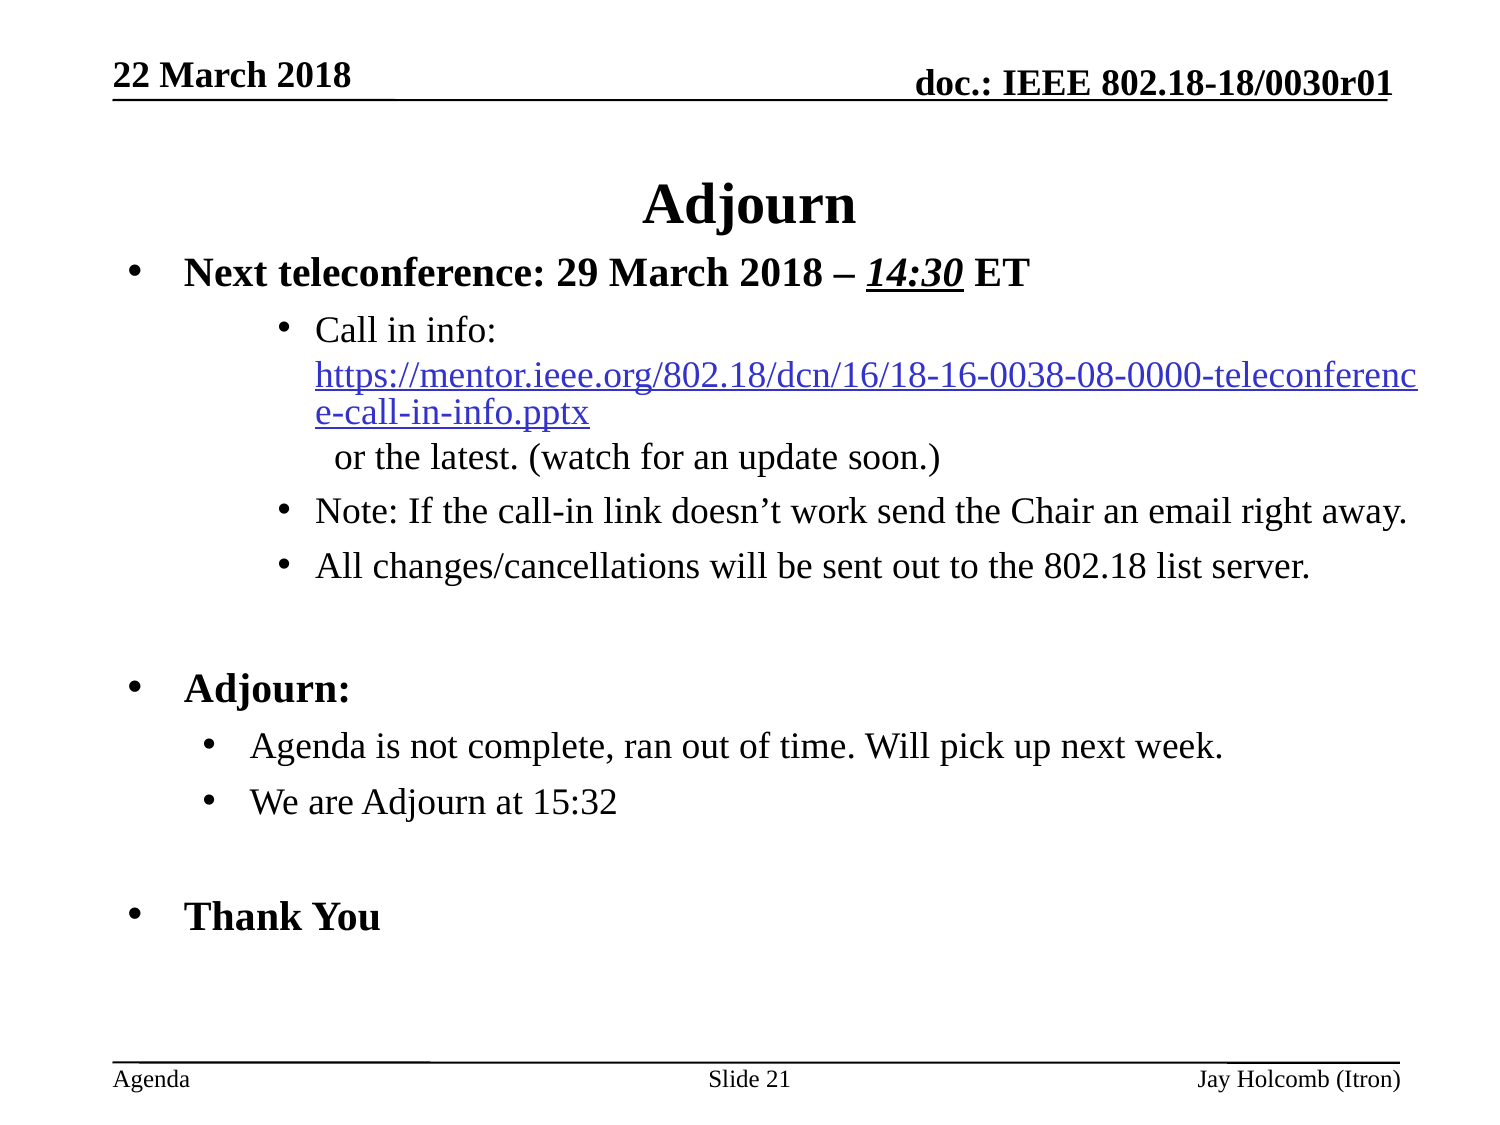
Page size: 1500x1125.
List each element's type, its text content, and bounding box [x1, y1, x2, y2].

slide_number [112, 49, 463, 95]
slide_number Slide 21 [699, 1061, 800, 1123]
title Adjourn [112, 112, 1388, 237]
list Next teleconference: 29 March 2018 – 14:30 ET Call in info: https://mentor.ieee.org/802.18/dcn/16/18-16-0038-08-0000-teleconference-call-in-info.pptx or the latest. (watch for an update soon.) Note: If the call-in link doesn’t work send the Chair an email right away. All changes/cancellations will be sent out to the 802.18 list server. Adjourn: Agenda is not complete, ran out of time. Will pick up next week. We are Adjourn at 15:32ote: Unanimous consent Thank You [112, 237, 1444, 913]
footer Jay Holcomb (Itron) [878, 1061, 1402, 1093]
